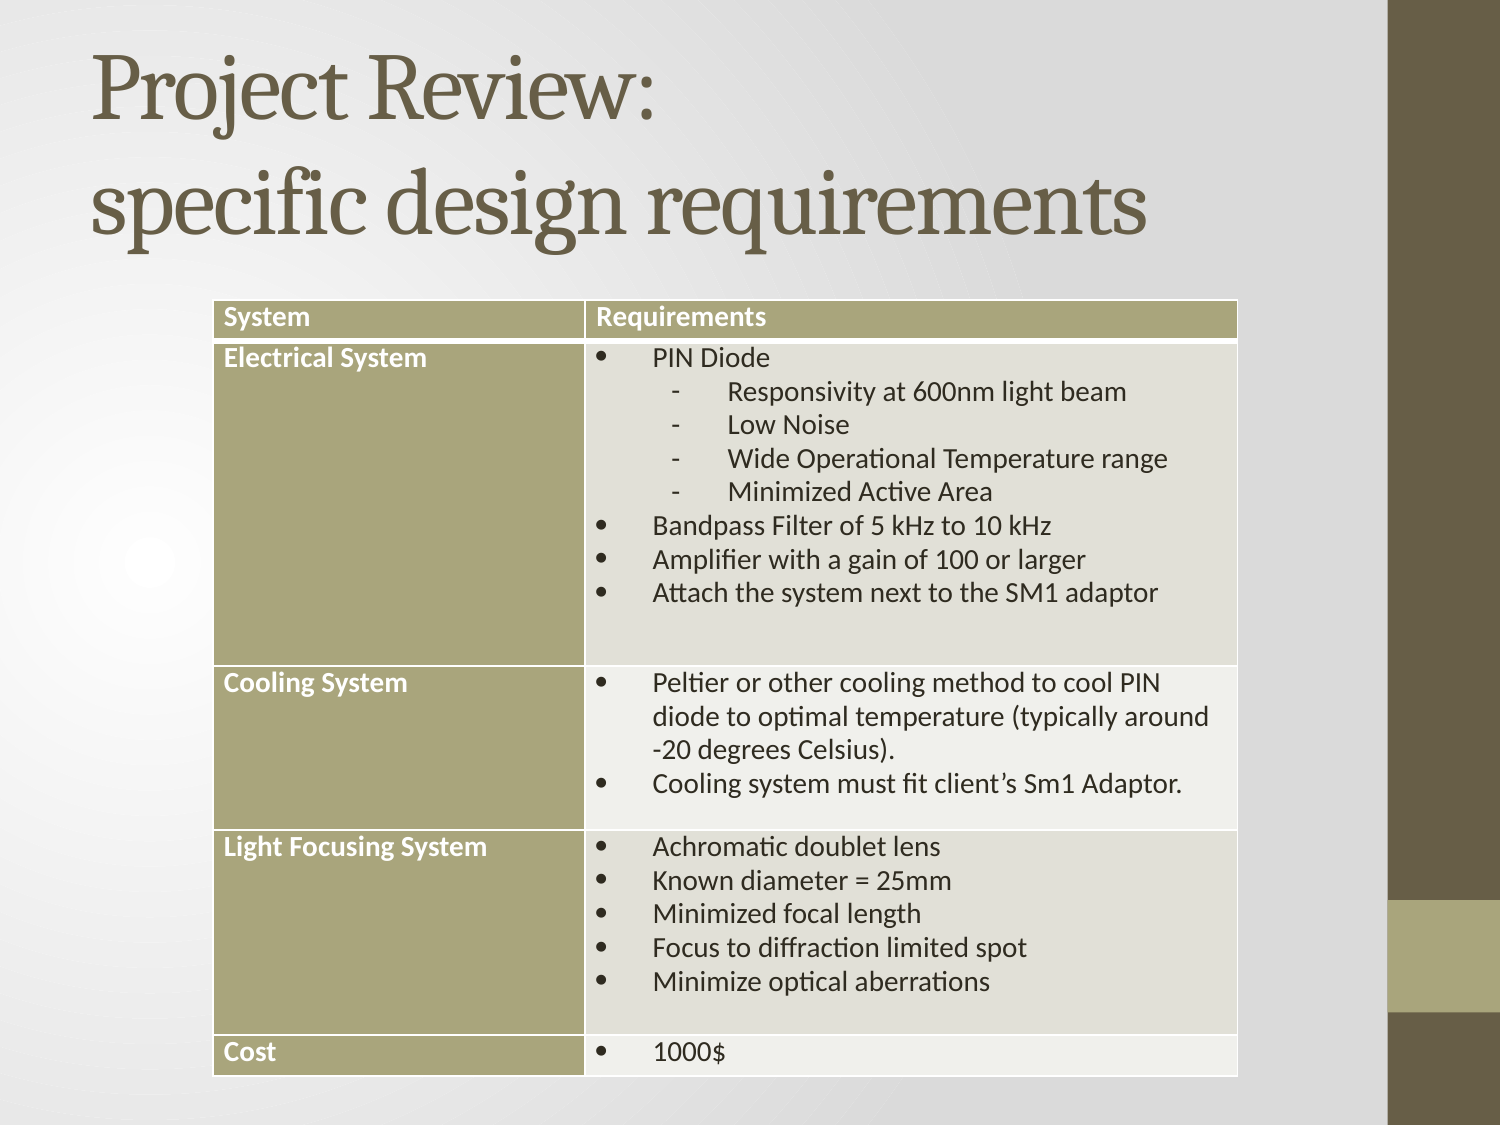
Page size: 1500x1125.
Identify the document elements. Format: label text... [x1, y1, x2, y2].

table_cell Achromatic doublet lens Known diameter = 25mm Minimized focal length Focus to diffraction limited spot Minimize optical aberrations [586, 831, 1237, 1034]
table_header System [214, 301, 584, 338]
table_cell Peltier or other cooling method to cool PIN diode to optimal temperature (typically around -20 degrees Celsius). Cooling system must fit client’s Sm1 Adaptor. [586, 667, 1237, 829]
table_cell Cooling System [214, 667, 584, 829]
table_cell 1000$ [586, 1036, 1237, 1075]
table_cell Light Focusing System [214, 831, 584, 1034]
table_cell Cost [214, 1036, 584, 1075]
table_cell Electrical System [214, 344, 584, 665]
table_header Requirements [586, 301, 1237, 338]
title Project Review: specific design requirements [75, 45, 1325, 233]
table_cell PIN Diode Responsivity at 600nm light beam Low Noise Wide Operational Temperature range Minimized Active Area Bandpass Filter of 5 kHz to 10 kHz Amplifier with a gain of 100 or larger Attach the system next to the SM1 adaptor [586, 344, 1237, 665]
